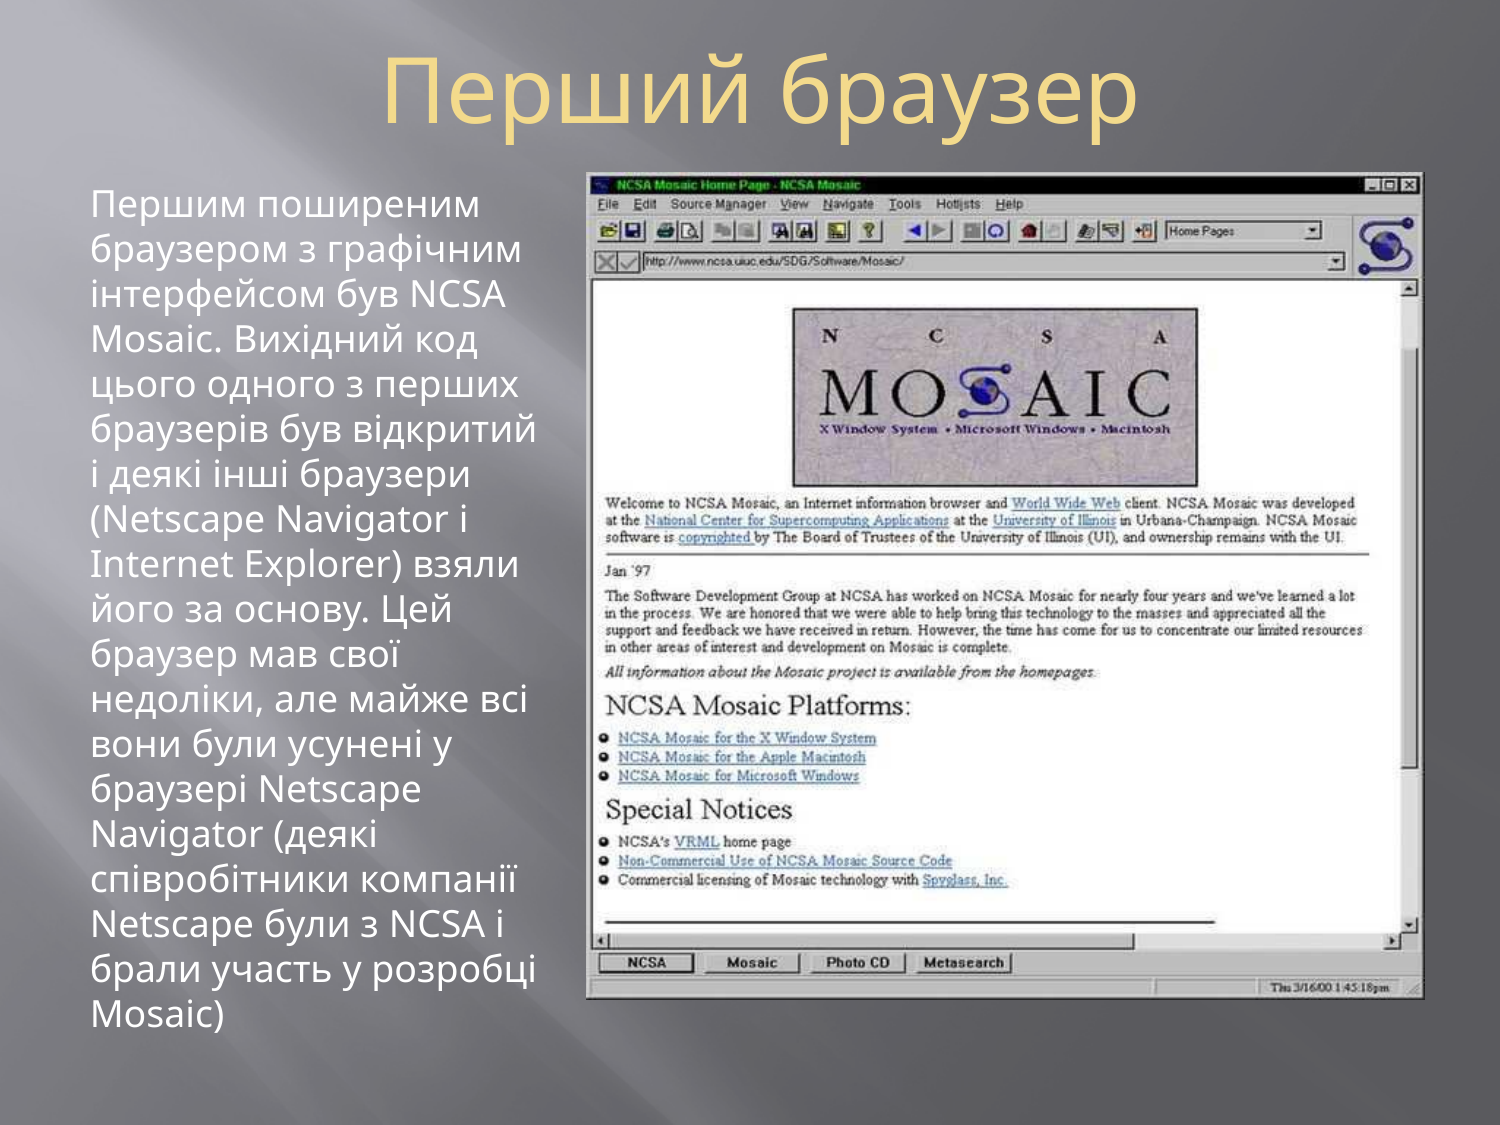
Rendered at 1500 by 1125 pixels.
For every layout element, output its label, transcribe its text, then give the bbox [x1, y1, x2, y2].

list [586, 172, 1426, 1000]
title Перший браузер [75, 44, 1447, 149]
list Першим поширеним браузером з графічним інтерфейсом був NCSA Mosaic. Вихідний код цього одного з перших браузерів був відкритий і деякі інші браузери (Netscape Navigator і Internet Explorer) взяли його за основу. Цей браузер мав свої недоліки, але майже всі вони були усунені у браузері Netscape Navigator (деякі співробітники компанії Netscape були з NCSA і брали участь у розробці Mosaic) [75, 172, 569, 1059]
